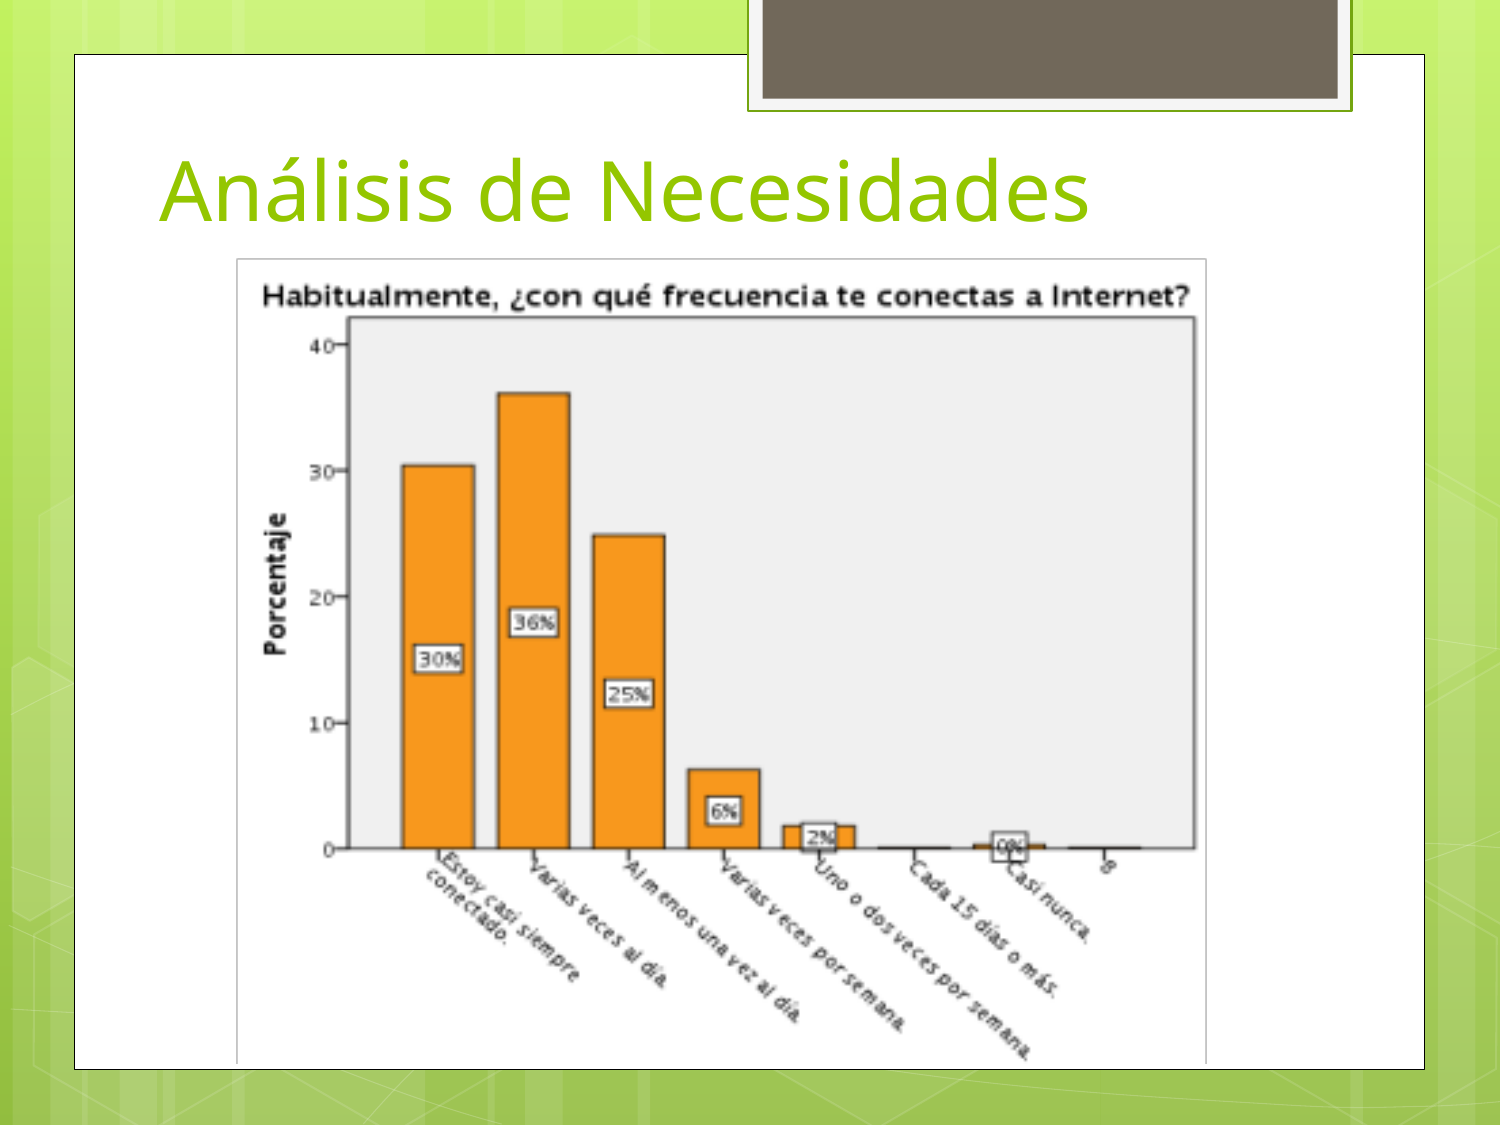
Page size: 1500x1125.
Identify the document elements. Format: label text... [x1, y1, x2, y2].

picture [158, 256, 1297, 1064]
title Análisis de Necesidades [144, 57, 1297, 246]
